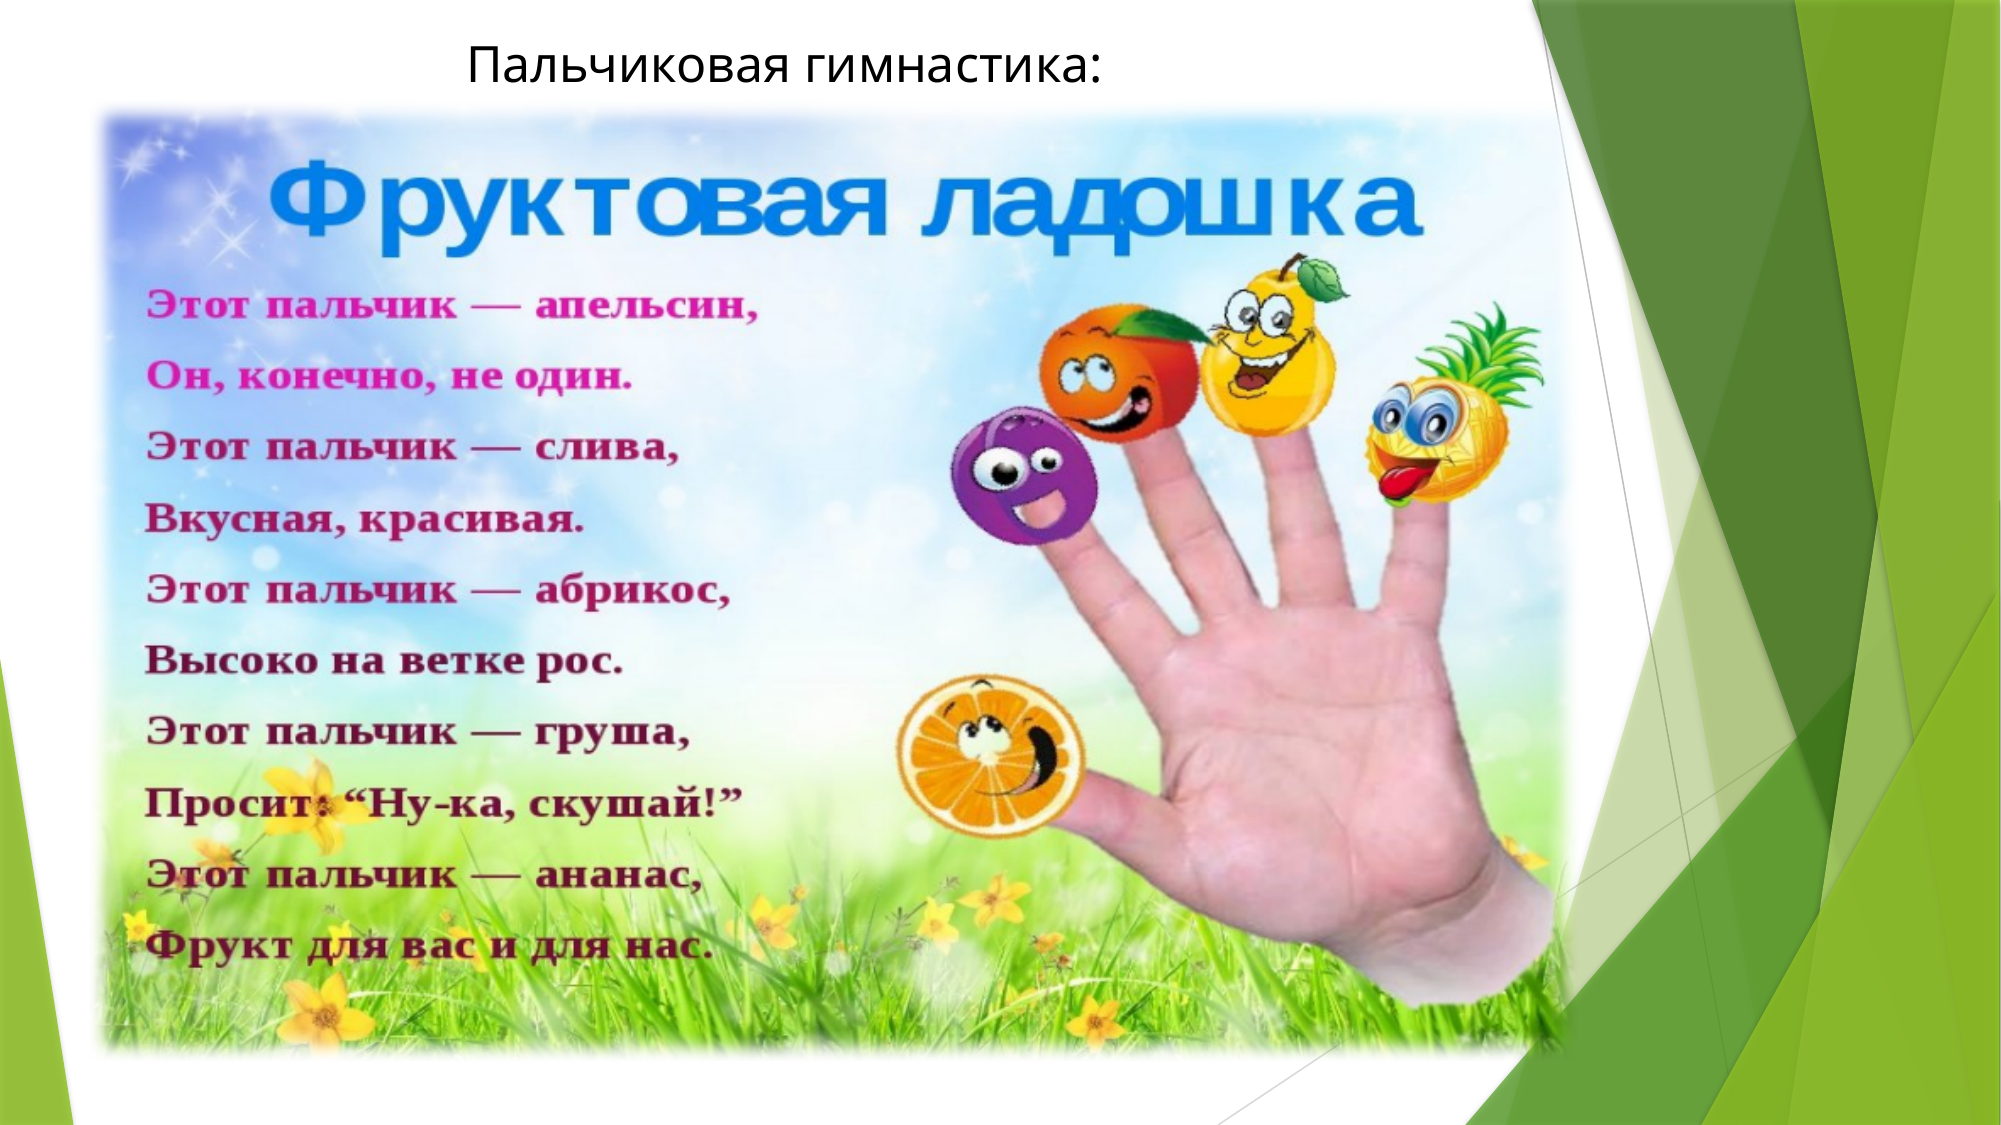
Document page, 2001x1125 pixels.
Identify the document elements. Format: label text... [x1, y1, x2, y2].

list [88, 100, 1582, 1064]
text_box Пальчиковая гимнастика: [418, 24, 1151, 99]
